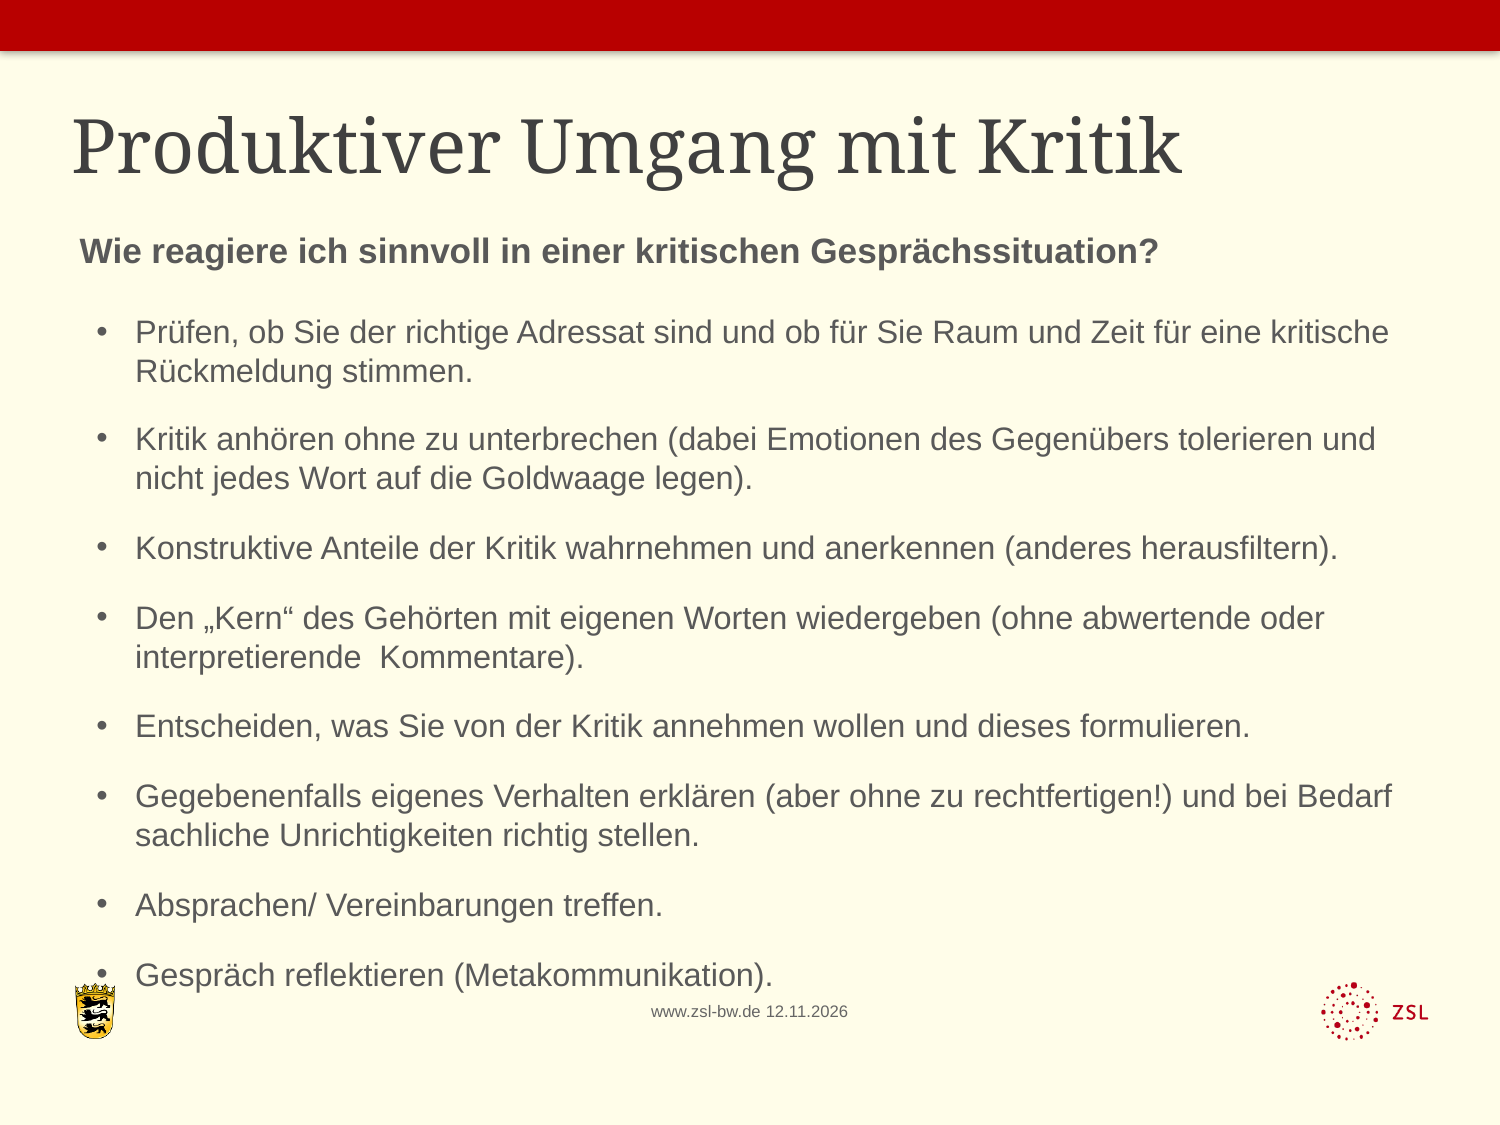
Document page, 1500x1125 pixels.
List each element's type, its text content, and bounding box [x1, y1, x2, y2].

title Produktiver Umgang mit Kritik [0, 101, 1500, 185]
picture [1320, 1001, 1429, 1041]
picture [73, 1001, 117, 1041]
list Wie reagiere ich sinnvoll in einer kritischen Gesprächssituation? Prüfen, ob Sie der richtige Adressat sind und ob für Sie Raum und Zeit für eine kritische Rückmeldung stimmen. Kritik anhören ohne zu unterbrechen (dabei Emotionen des Gegenübers tolerieren und nicht jedes Wort auf die Goldwaage legen). Konstruktive Anteile der Kritik wahrnehmen und anerkennen (anderes herausfiltern). Den „Kern“ des Gehörten mit eigenen Worten wiedergeben (ohne abwertende oder interpretierende Kommentare). Entscheiden, was Sie von der Kritik annehmen wollen und dieses formulieren. Gegebenenfalls eigenes Verhalten erklären (aber ohne zu rechtfertigen!) und bei Bedarf sachliche Unrichtigkeiten richtig stellen. Absprachen/ Vereinbarungen treffen. Gespräch reflektieren (Metakommunikation). [64, 221, 1436, 1001]
